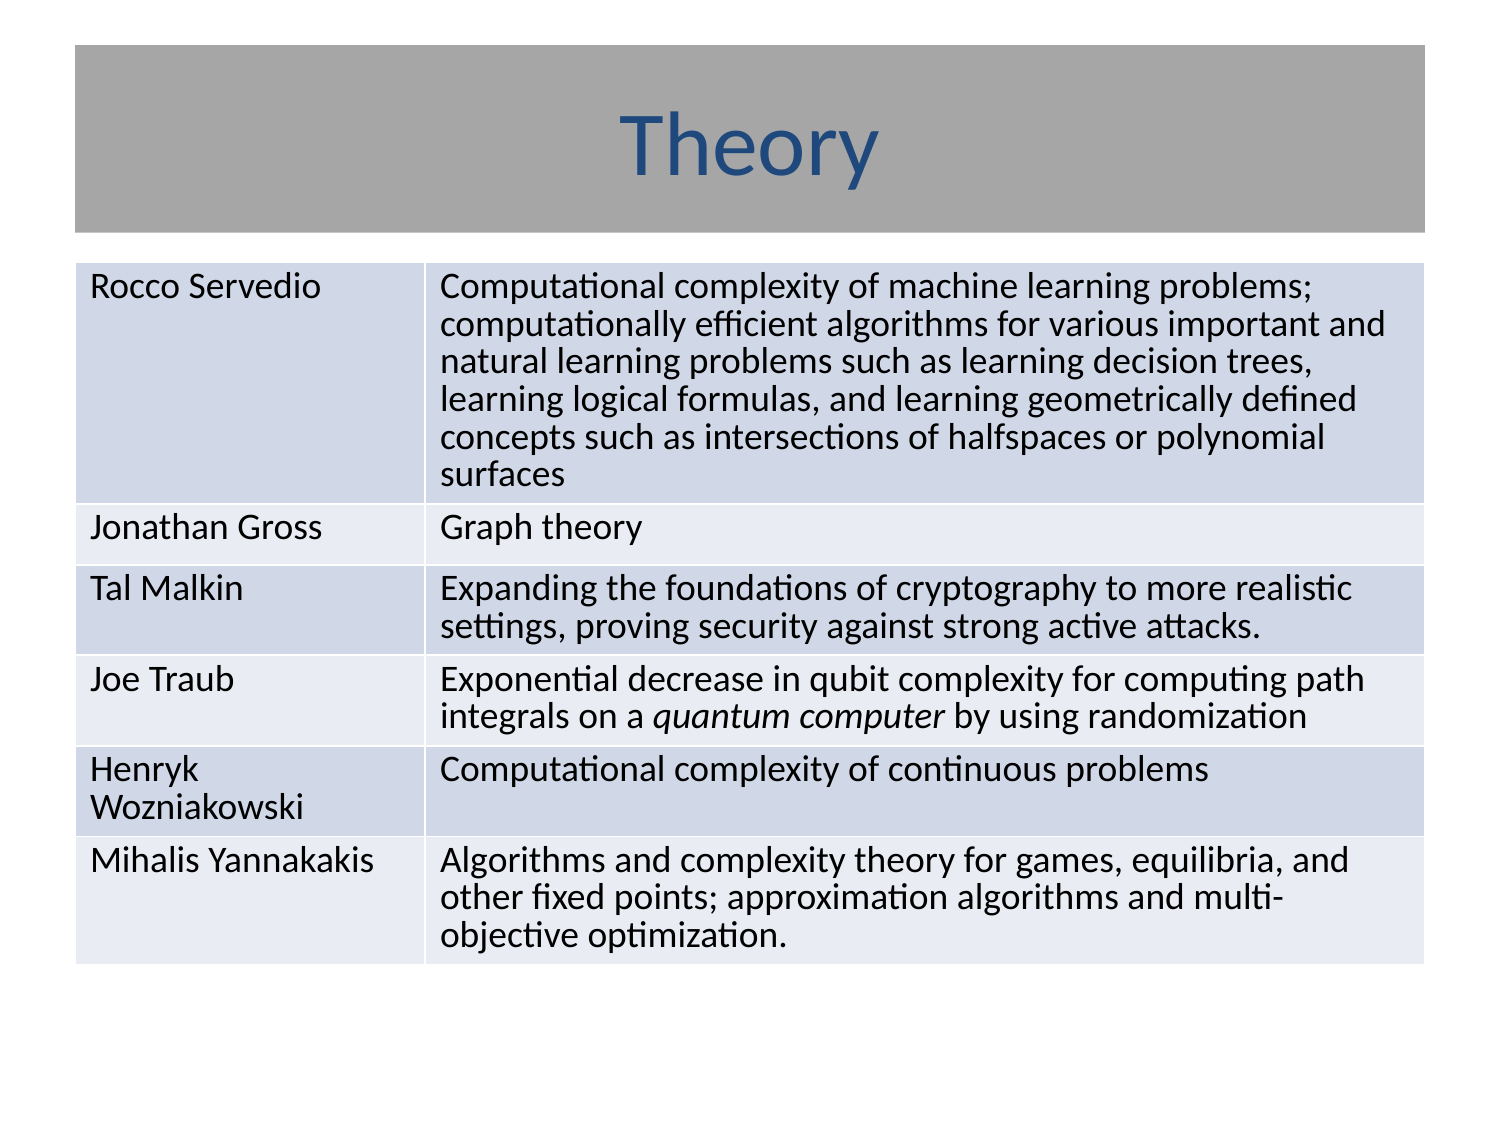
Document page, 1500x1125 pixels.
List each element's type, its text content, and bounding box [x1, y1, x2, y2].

title Theory [75, 45, 1425, 233]
table_cell Tal Malkin [76, 566, 424, 654]
table_cell Algorithms and complexity theory for games, equilibria, and other fixed points; approximation algorithms and multi-objective optimization. [426, 837, 1424, 964]
table_header Computational complexity of machine learning problems; computationally efficient algorithms for various important and natural learning problems such as learning decision trees, learning logical formulas, and learning geometrically defined concepts such as intersections of halfspaces or polynomial surfaces [426, 263, 1424, 503]
table_cell Graph theory [426, 505, 1424, 564]
table_cell Computational complexity of continuous problems [426, 747, 1424, 836]
table_cell Henryk Wozniakowski [76, 747, 424, 836]
table_cell Mihalis Yannakakis [76, 837, 424, 964]
table_cell Exponential decrease in qubit complexity for computing path integrals on a quantum computer by using randomization [426, 656, 1424, 745]
table_cell Expanding the foundations of cryptography to more realistic settings, proving security against strong active attacks. [426, 566, 1424, 654]
table_cell Joe Traub [76, 656, 424, 745]
table_header Rocco Servedio [76, 263, 424, 503]
table_cell Jonathan Gross [76, 505, 424, 564]
